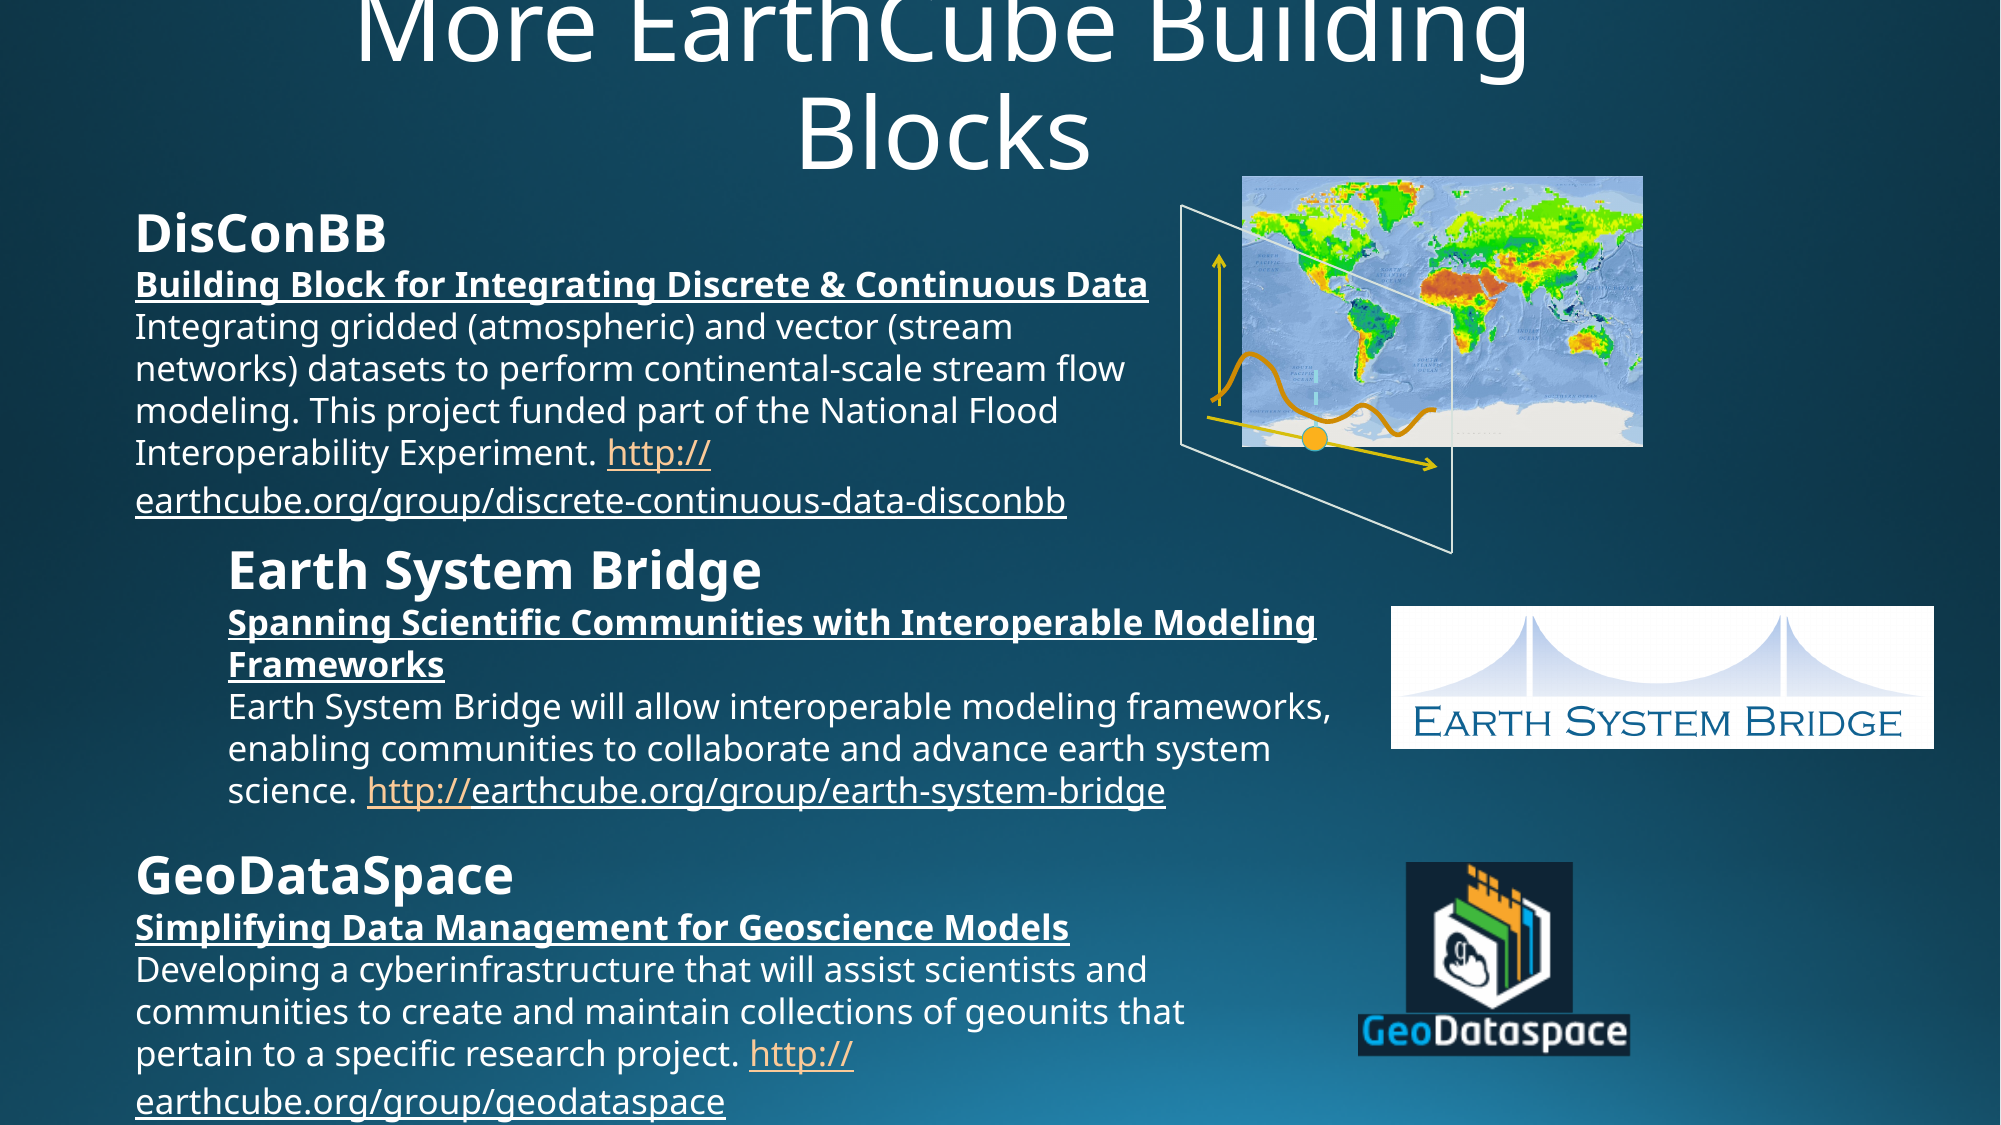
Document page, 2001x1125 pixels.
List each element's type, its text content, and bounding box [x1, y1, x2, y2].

picture [1108, 786, 1119, 801]
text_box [212, 529, 1934, 779]
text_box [120, 834, 1632, 1085]
title More EarthCube Building Blocks [255, 0, 1632, 176]
picture [603, 787, 613, 801]
picture [1064, 787, 1074, 801]
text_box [120, 176, 1643, 554]
picture [0, 0, 2001, 1125]
